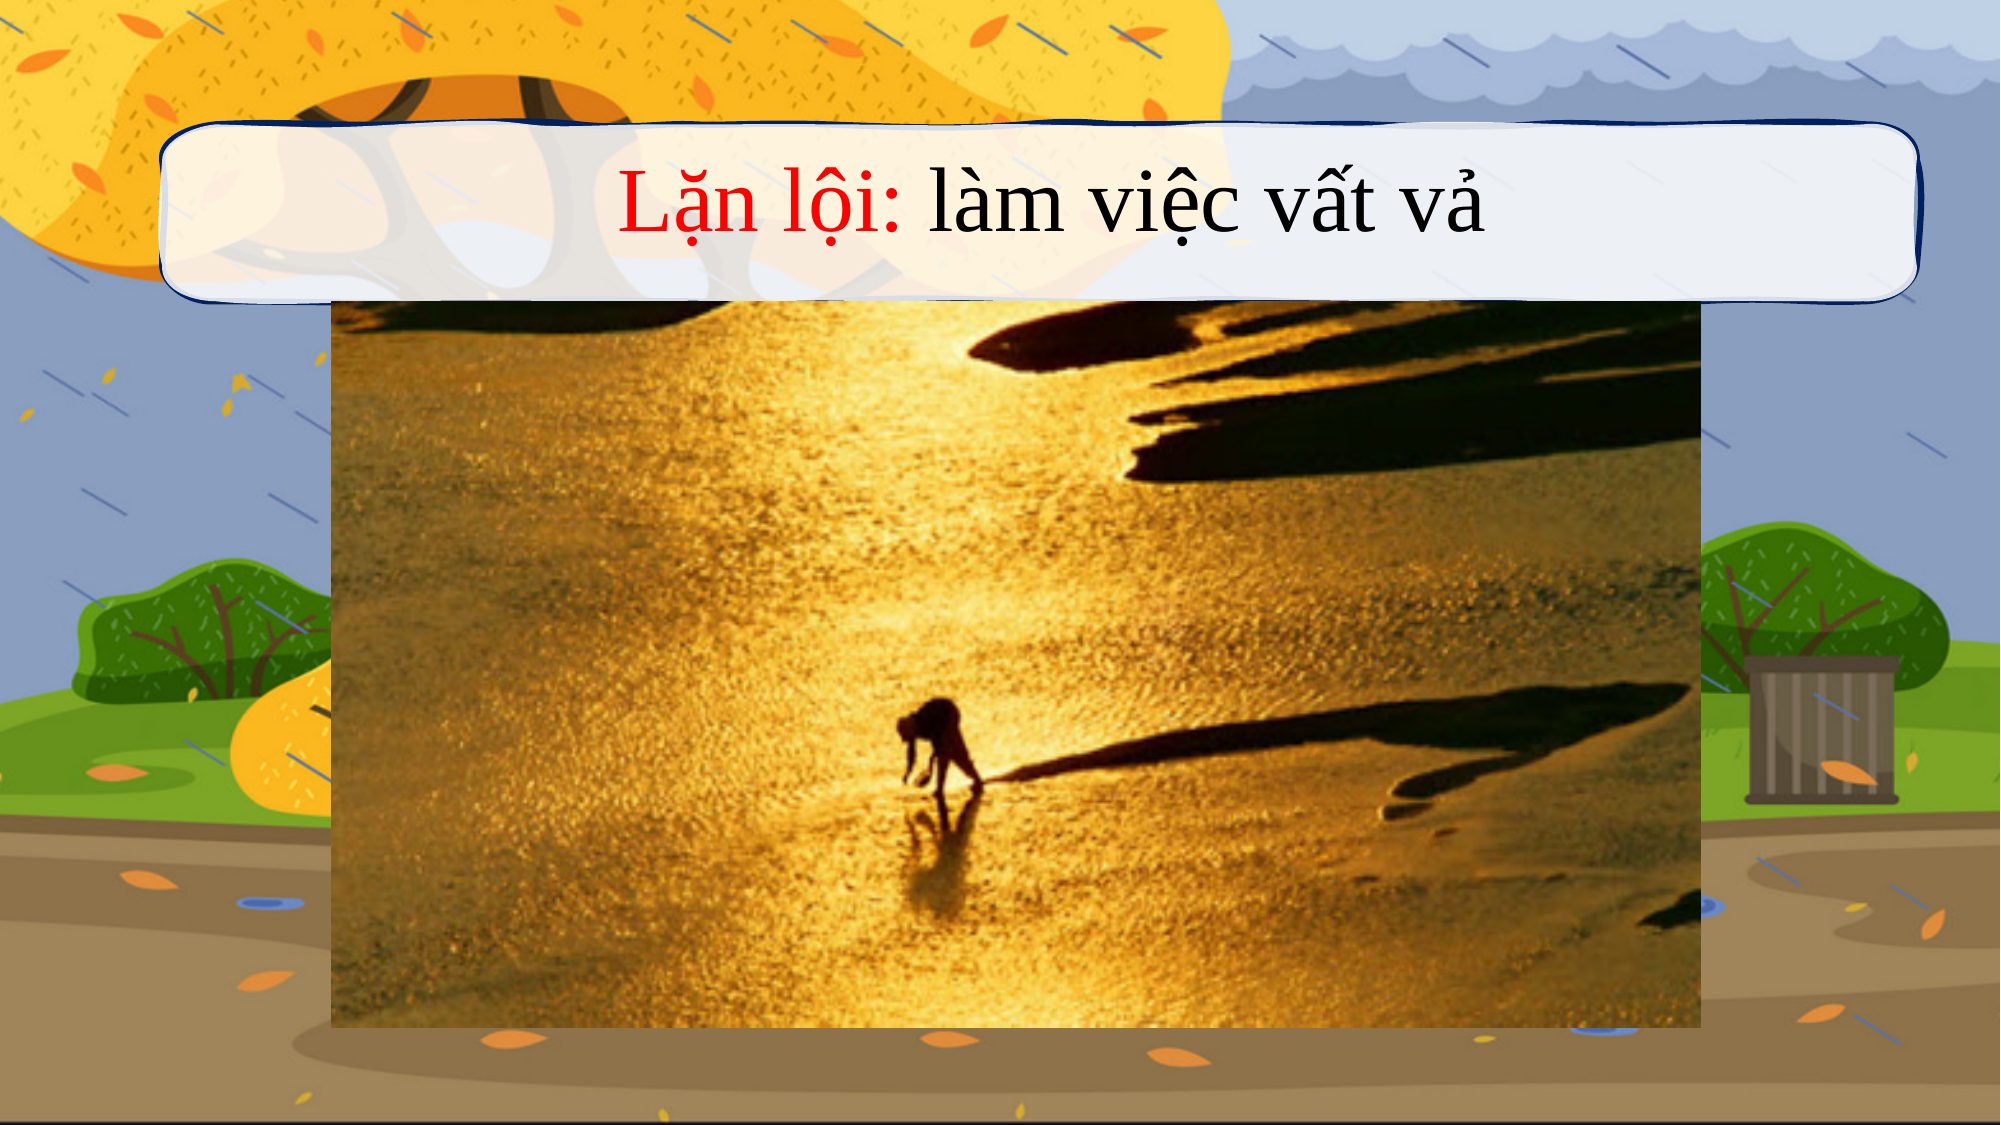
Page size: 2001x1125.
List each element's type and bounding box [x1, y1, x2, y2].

text_box [162, 124, 1917, 302]
picture [0, 0, 2000, 1125]
